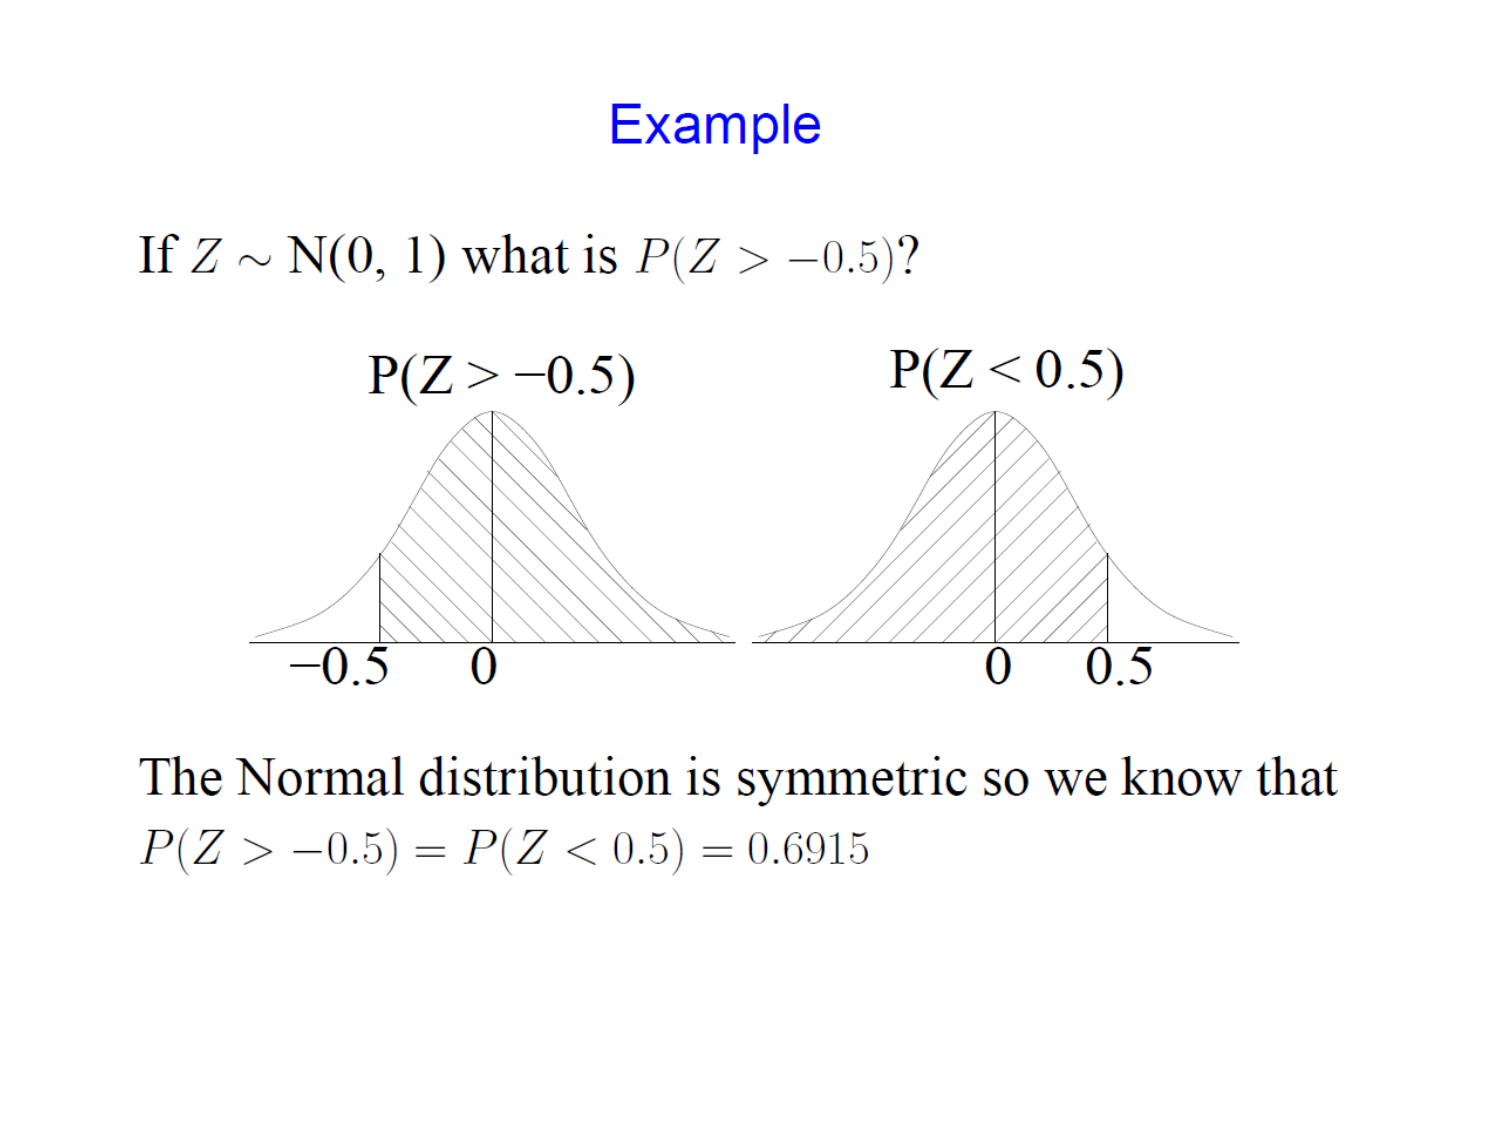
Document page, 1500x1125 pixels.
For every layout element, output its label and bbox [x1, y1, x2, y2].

picture [124, 99, 1346, 879]
